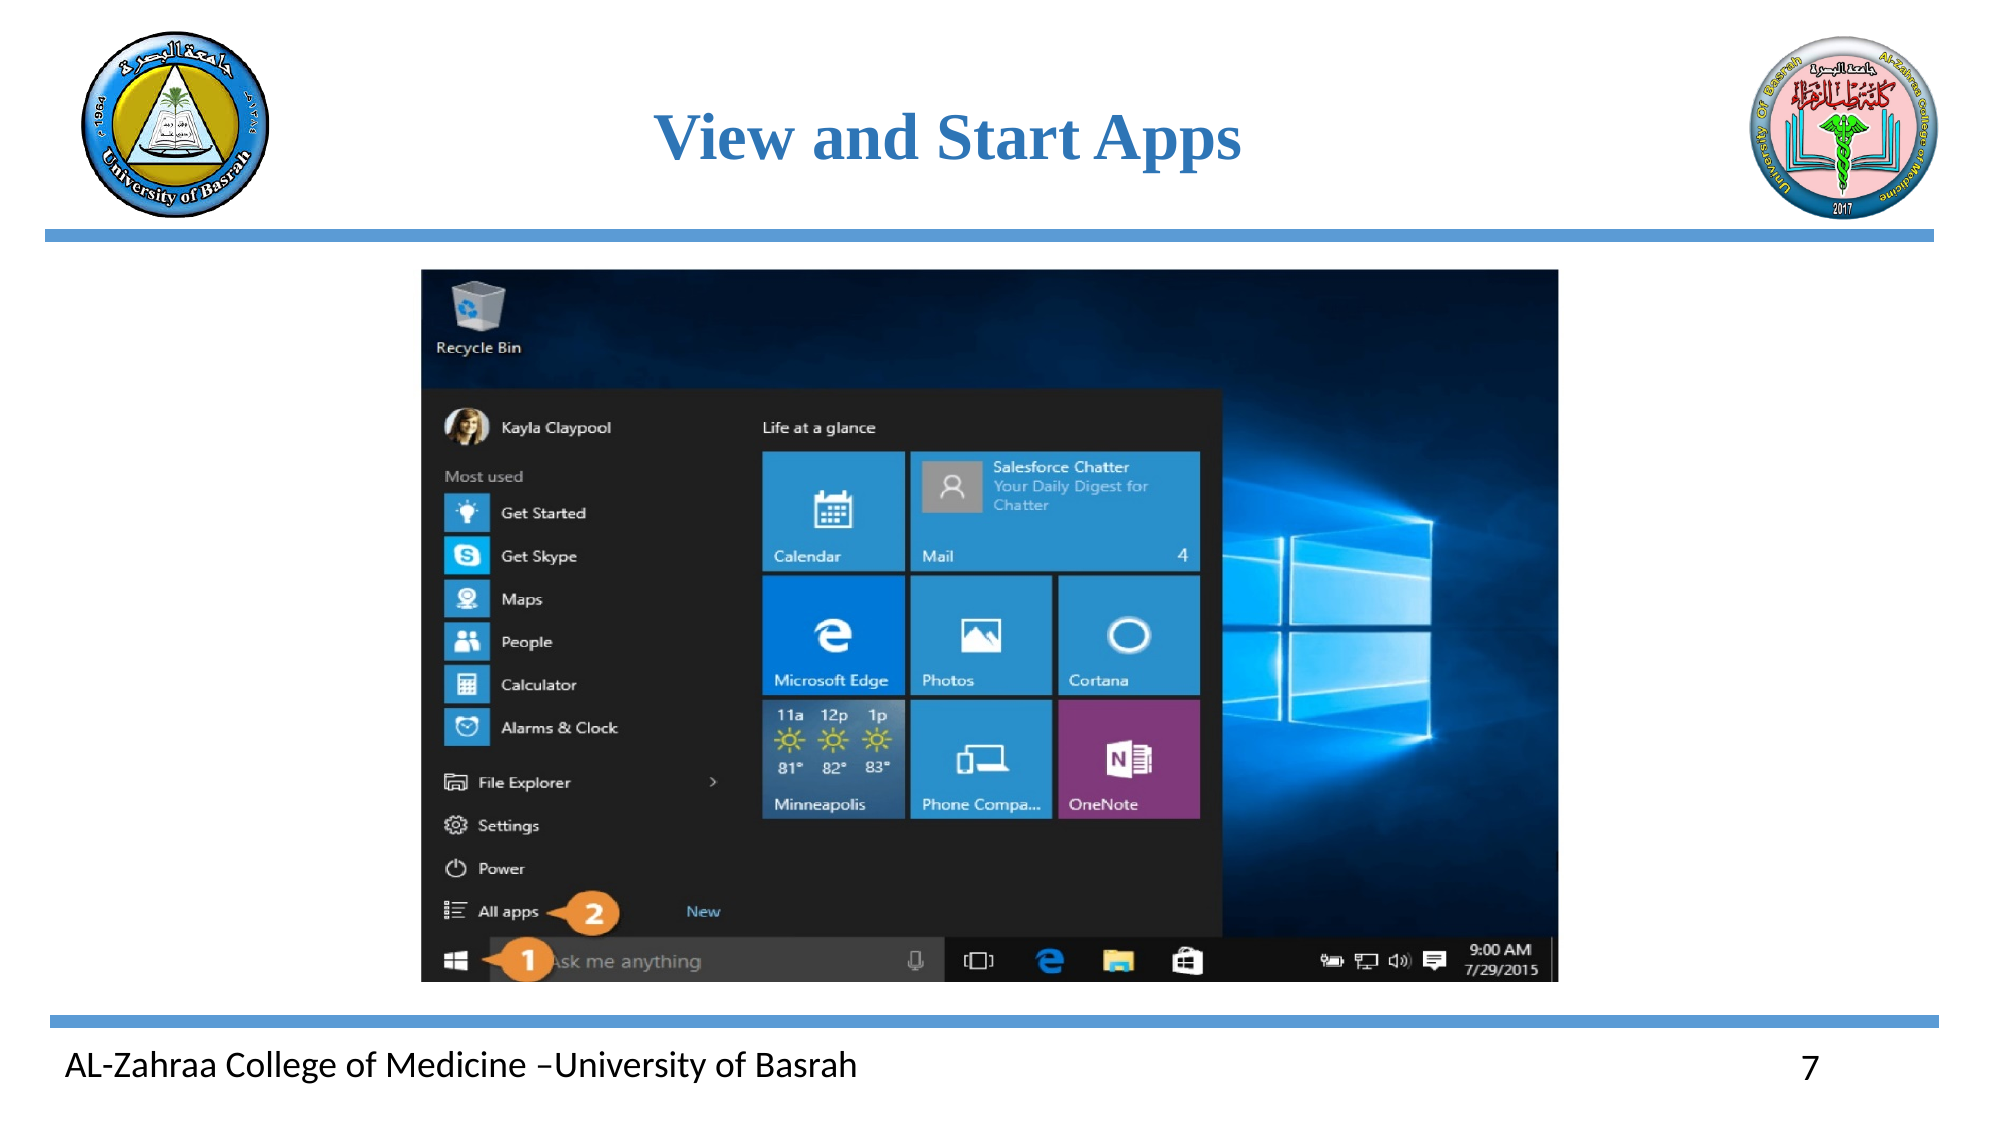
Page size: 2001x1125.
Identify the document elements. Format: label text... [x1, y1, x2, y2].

text_box 7 [1640, 1023, 1980, 1108]
text_box [396, 236, 1522, 346]
picture [81, 31, 270, 218]
text_box [396, 182, 1522, 235]
text_box View and Start Apps [309, 0, 1604, 182]
picture [413, 254, 1564, 982]
text_box AL-Zahraa College of Medicine –University of Basrah [49, 1032, 1348, 1093]
picture [1747, 34, 1939, 224]
